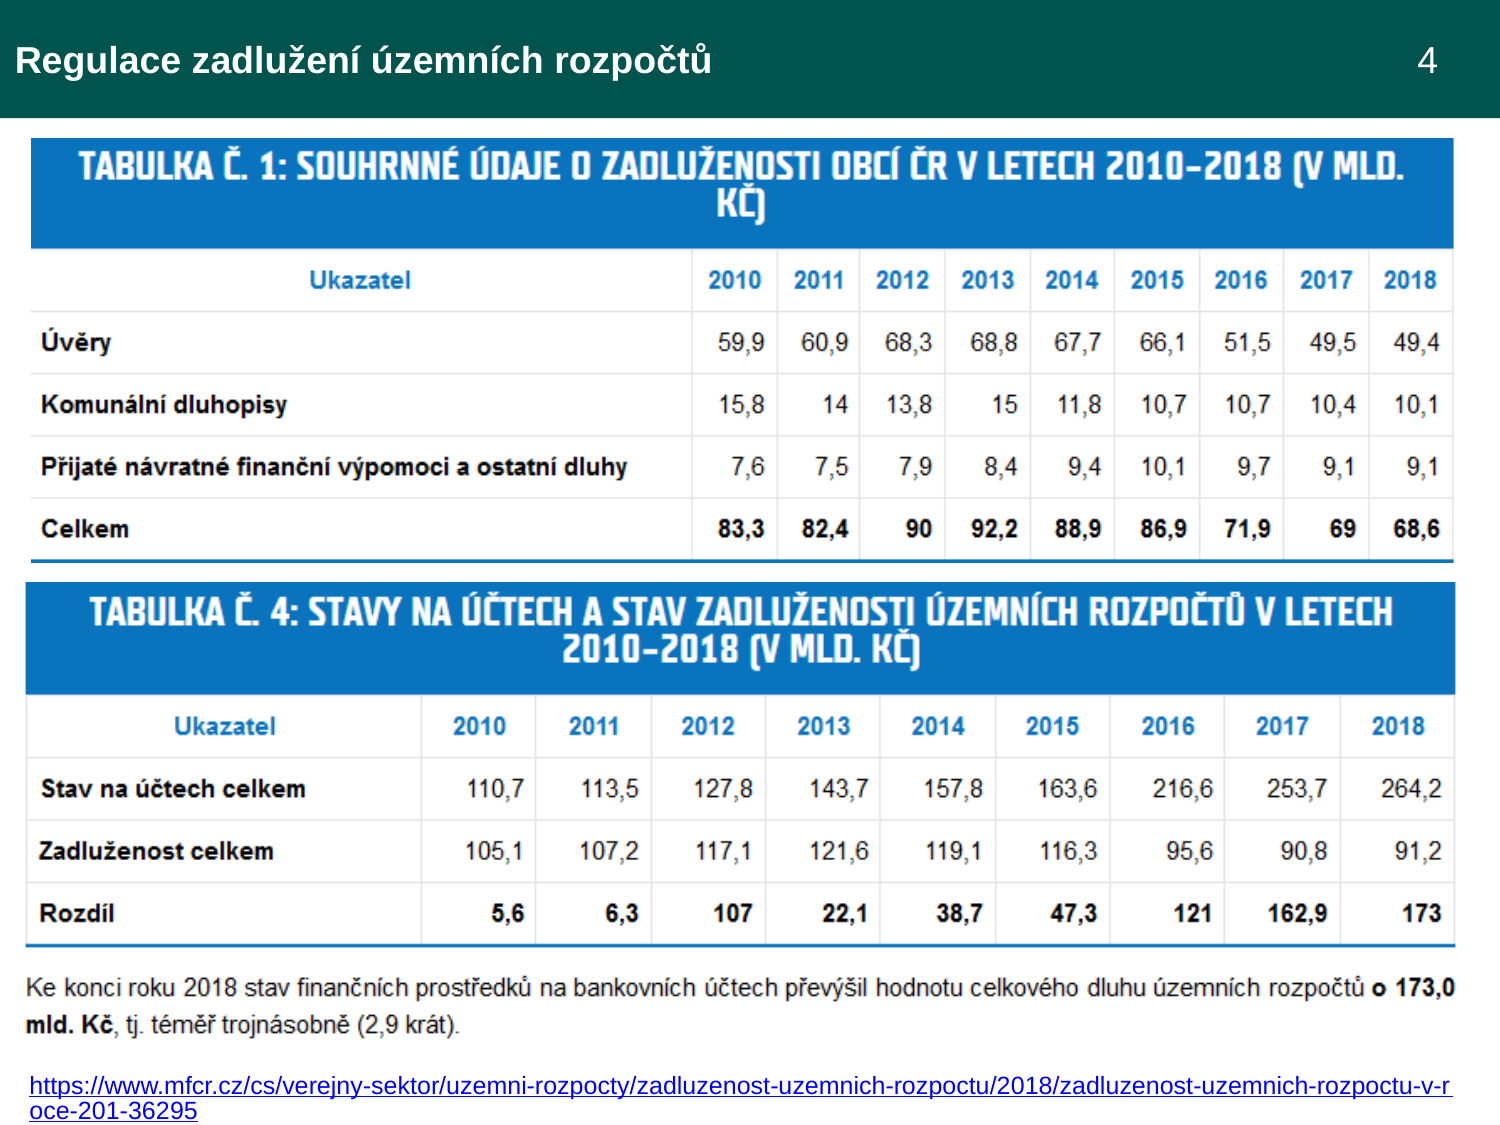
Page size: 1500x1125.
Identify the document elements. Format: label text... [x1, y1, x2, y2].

text_box https://www.mfcr.cz/cs/verejny-sektor/uzemni-rozpocty/zadluzenost-uzemnich-rozpoctu/2018/zadluzenost-uzemnich-rozpoctu-v-roce-201-36295 [14, 1061, 1476, 1125]
picture [21, 582, 1460, 1042]
picture [31, 138, 1460, 563]
text_box Regulace zadlužení územních rozpočtů 4 [0, 0, 1500, 120]
